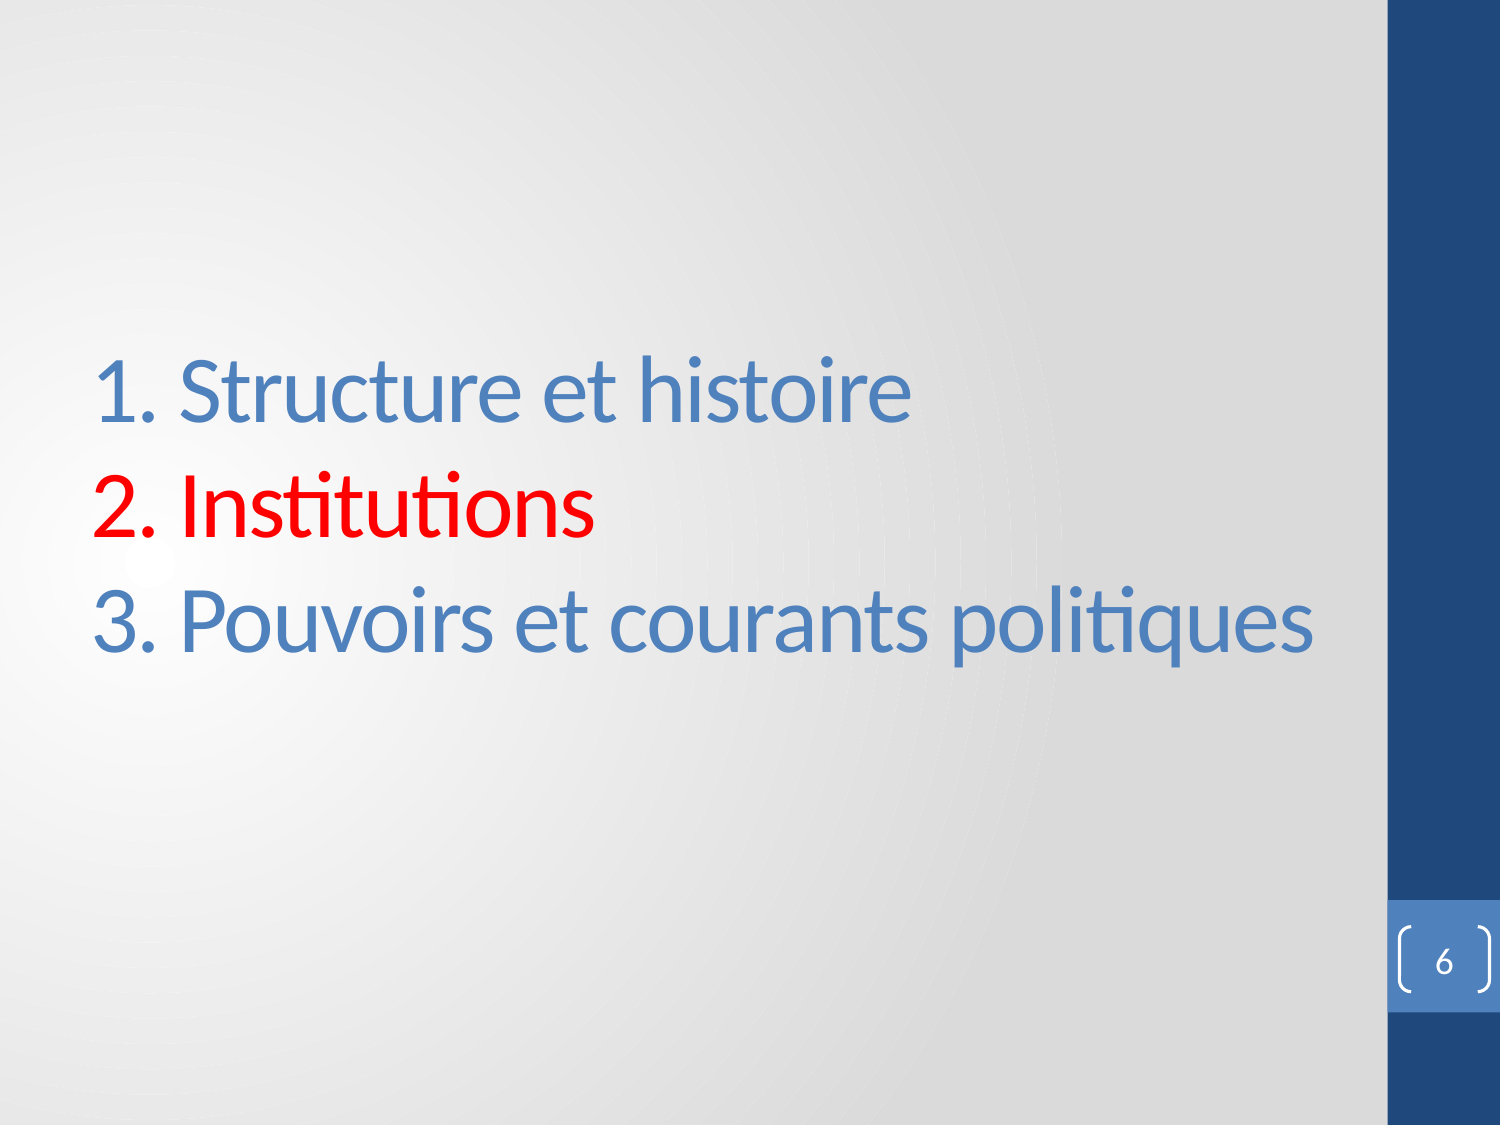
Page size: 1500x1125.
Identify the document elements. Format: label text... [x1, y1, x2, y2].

title 1. Structure et histoire 2. Institutions 3. Pouvoirs et courants politiques [75, 45, 1425, 953]
slide_number 6 [1397, 925, 1492, 994]
